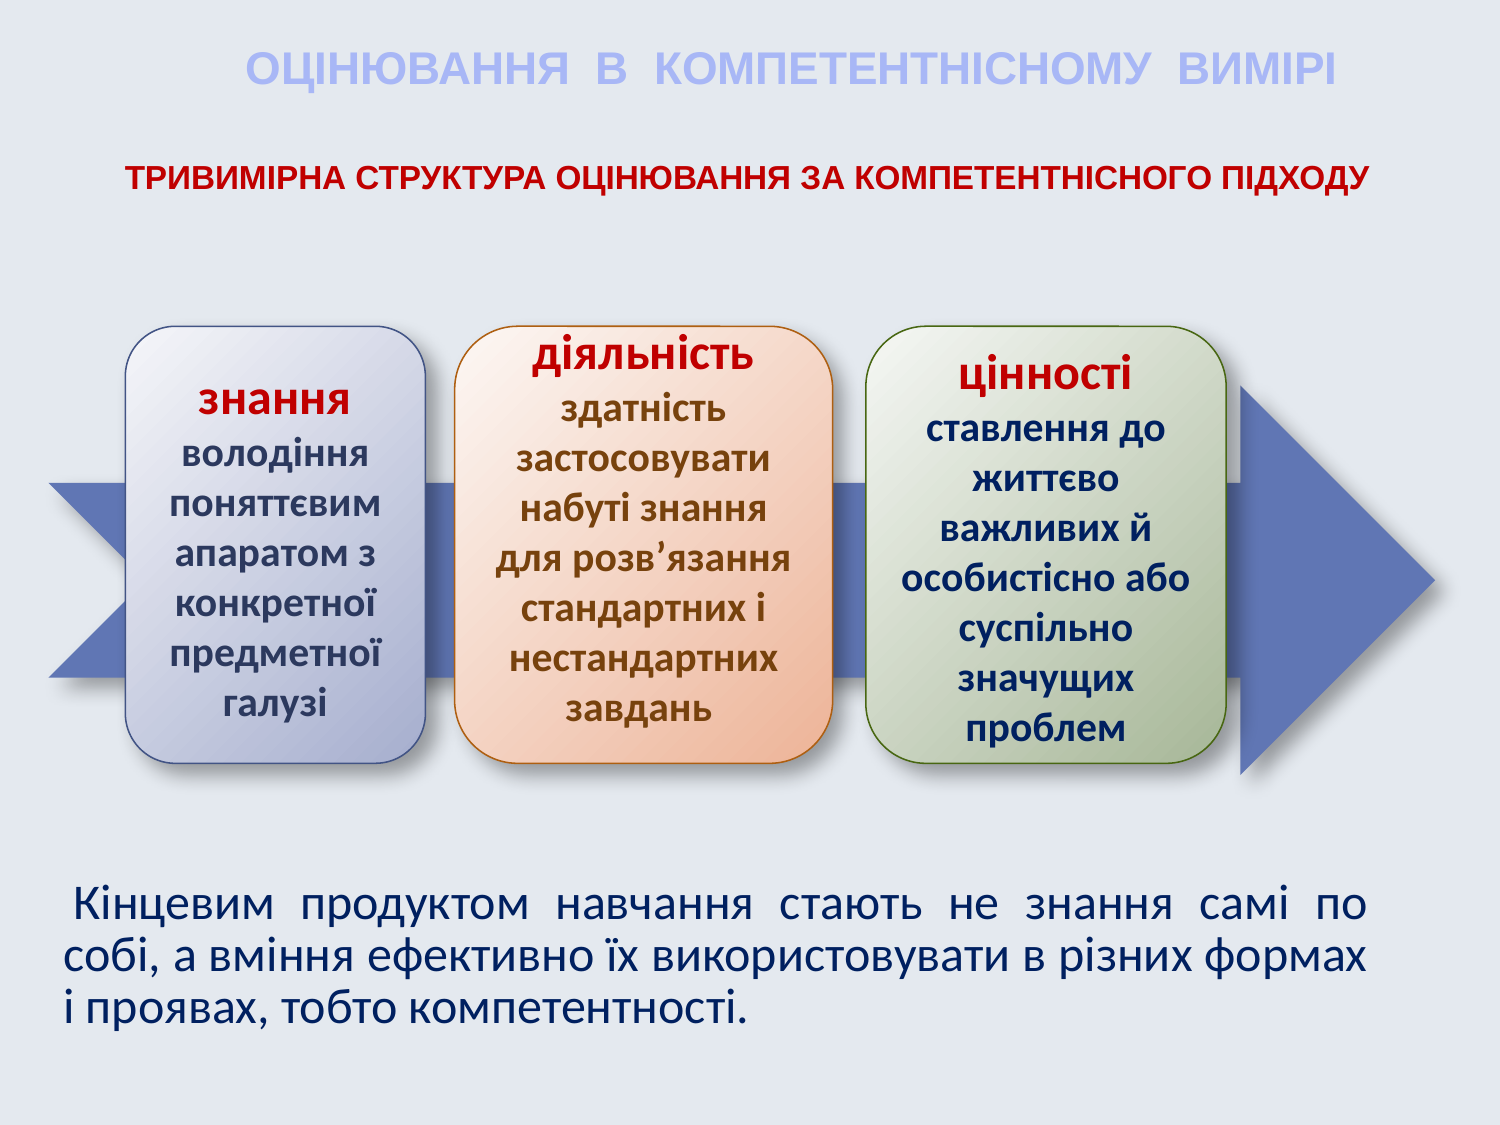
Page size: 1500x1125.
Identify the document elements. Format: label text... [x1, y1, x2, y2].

text_box цінності ставлення до життєво важливих й особистісно або суспільно значущих проблем [865, 325, 1227, 765]
text_box [47, 602, 122, 679]
text_box знання володіння поняттєвим апаратом з конкретної предметної галузі [124, 325, 427, 765]
text_box ТРИВИМІРНА СТРУКТУРА ОЦІНЮВАННЯ ЗА КОМПЕТЕНТНІСНОГО ПІДХОДУ [88, 148, 1408, 204]
text_box Кінцевим продуктом навчання стають не знання самі по собі, а вміння ефективно їх використовувати в різних формах і проявах, тобто компетентності. [48, 869, 1384, 1041]
text_box ОЦІНЮВАННЯ В КОМПЕТЕНТНІСНОМУ ВИМІРІ [176, 30, 1408, 101]
text_box [47, 482, 122, 558]
text_box [857, 482, 863, 679]
text_box діяльність здатність застосовувати набуті знання для розв’язання стандартних і нестандартних завдань [453, 325, 834, 765]
text_box [1239, 396, 1436, 776]
